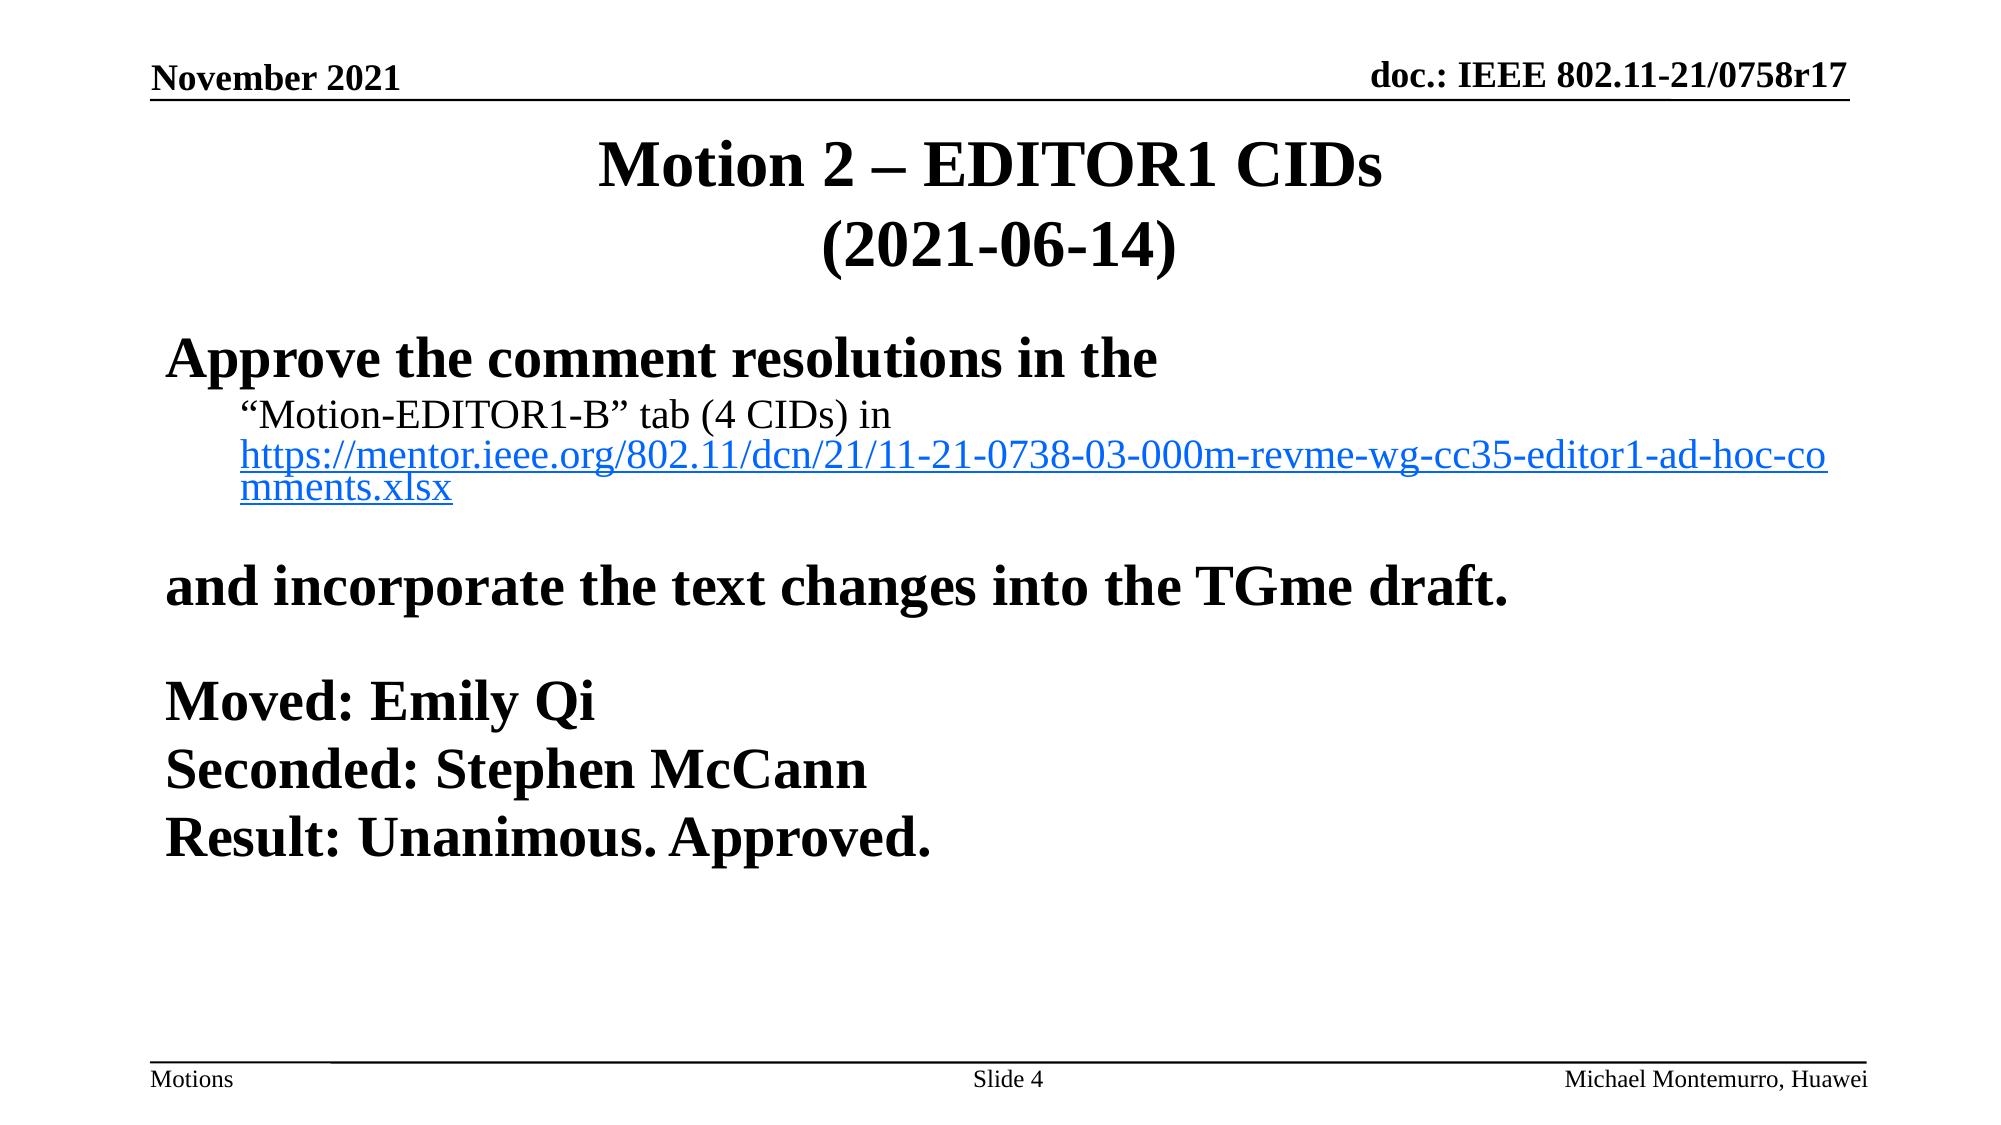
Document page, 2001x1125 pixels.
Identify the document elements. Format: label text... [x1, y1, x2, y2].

slide_number Slide 4 [964, 1061, 1053, 1125]
footer Michael Montemurro, Huawei [1266, 1061, 1869, 1093]
title Motion 2 – EDITOR1 CIDs (2021-06-14) [150, 112, 1850, 288]
list Approve the comment resolutions in the “Motion-EDITOR1-B” tab (4 CIDs) in https://mentor.ieee.org/802.11/dcn/21/11-21-0738-03-000m-revme-wg-cc35-editor1-ad-hoc-comments.xlsx and incorporate the text changes into the TGme draft. Moved: Emily Qi Seconded: Stephen McCann Result: Unanimous. Approved. [150, 324, 1850, 1000]
